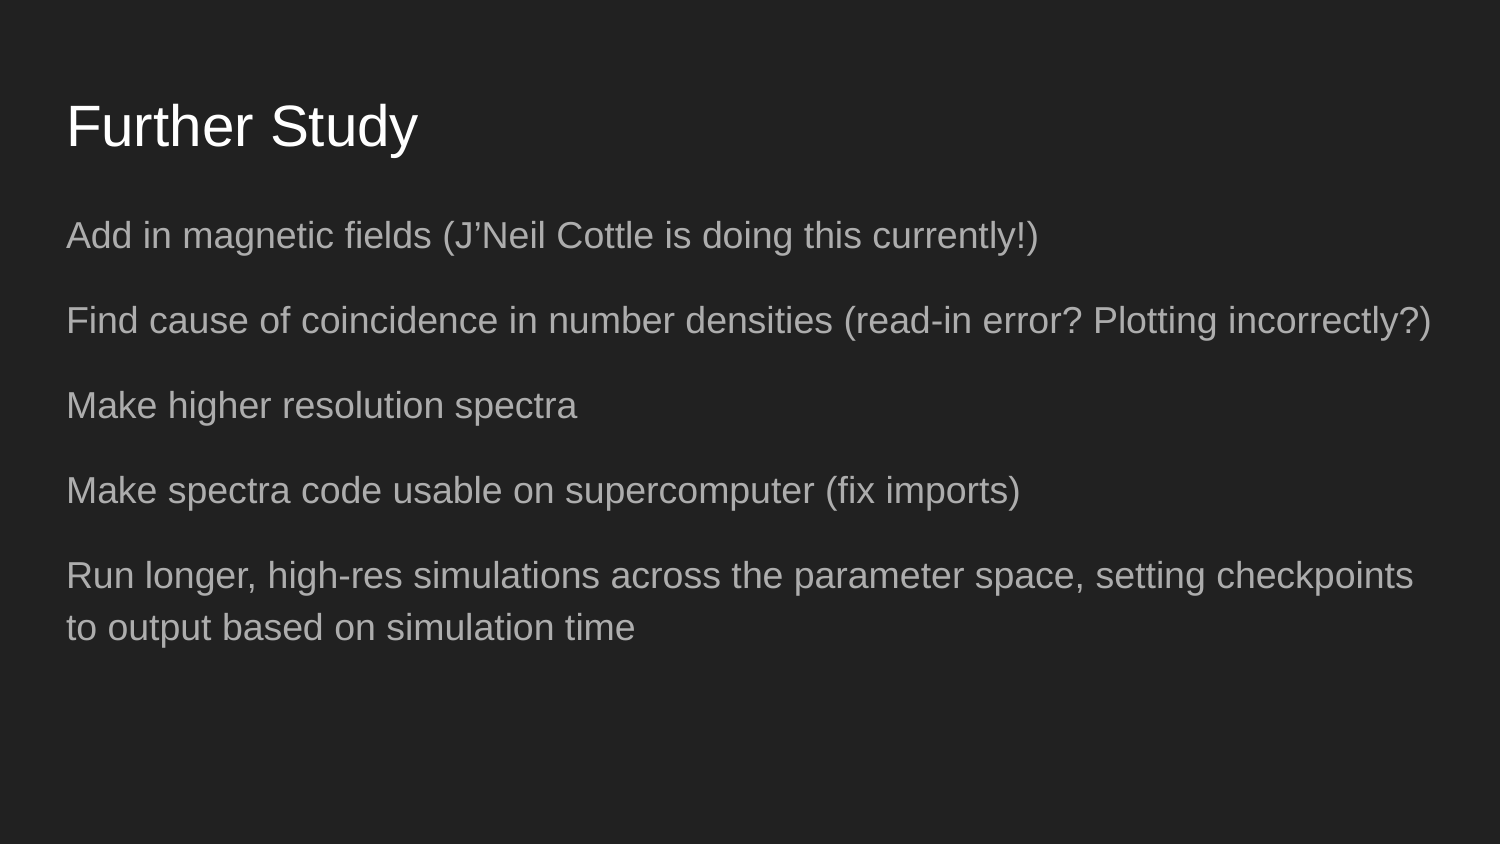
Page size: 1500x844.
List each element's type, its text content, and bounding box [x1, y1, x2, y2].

list Add in magnetic fields (J’Neil Cottle is doing this currently!) Find cause of coincidence in number densities (read-in error? Plotting incorrectly?) Make higher resolution spectra Make spectra code usable on supercomputer (fix imports) Run longer, high-res simulations across the parameter space, setting checkpoints to output based on simulation time [51, 189, 1449, 750]
title Further Study [51, 72, 1449, 167]
